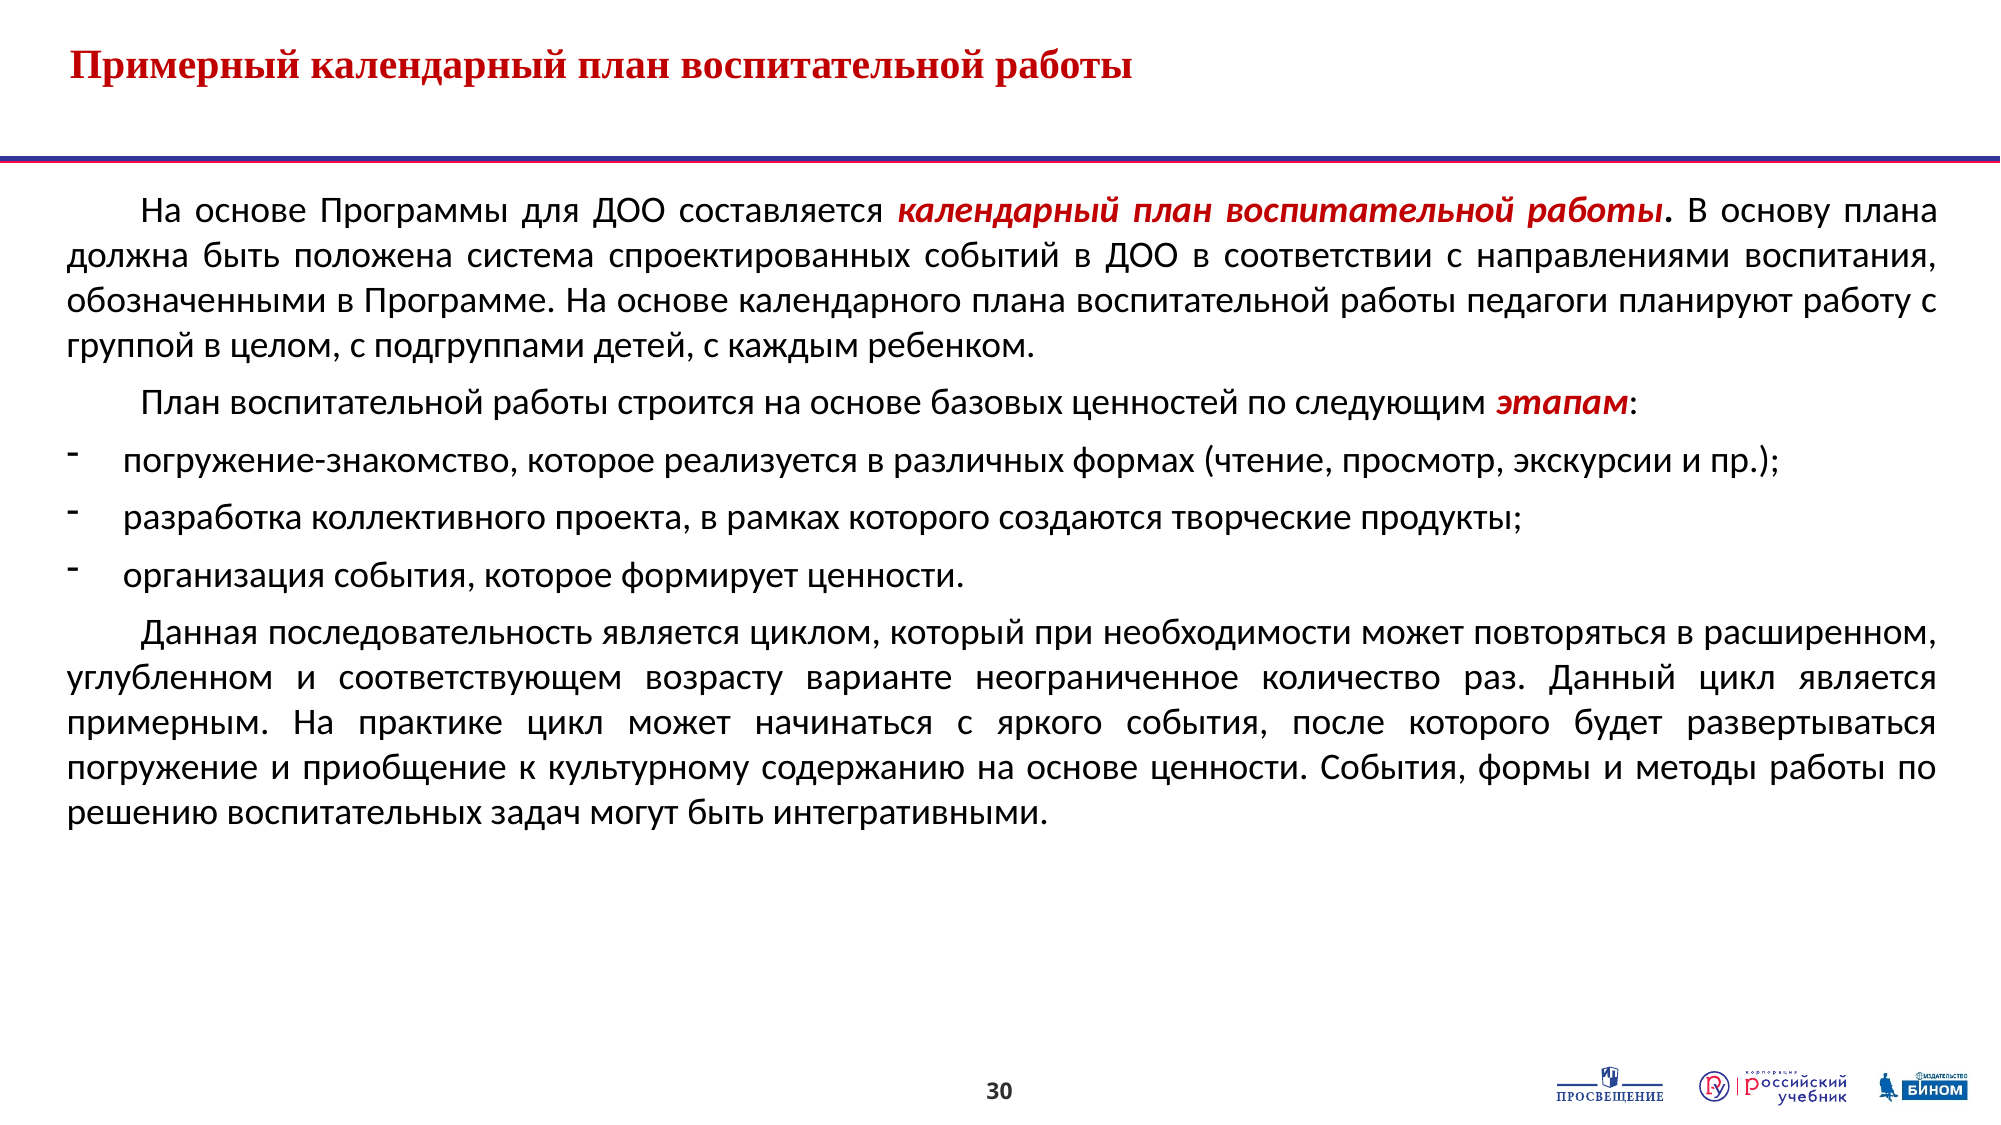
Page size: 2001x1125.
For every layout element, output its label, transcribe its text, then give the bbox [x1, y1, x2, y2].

title Примерный календарный план воспитательной работы [54, 29, 1945, 137]
list На основе Программы для ДОО составляется календарный план воспитательной работы. В основу плана должна быть положена система спроектированных событий в ДОО в соответствии с направлениями воспитания, обозначенными в Программе. На основе календарного плана воспитательной работы педагоги планируют работу с группой в целом, с подгруппами детей, с каждым ребенком. План воспитательной работы строится на основе базовых ценностей по следующим этапам: погружение-знакомство, которое реализуется в различных формах (чтение, просмотр, экскурсии и пр.); разработка коллективного проекта, в рамках которого создаются творческие продукты; организация события, которое формирует ценности. Данная последовательность является циклом, который при необходимости может повторяться в расширенном, углубленном и соответствующем возрасту варианте неограниченное количество раз. Данный цикл является примерным. На практике цикл может начинаться с яркого события, после которого будет развертываться погружение и приобщение к культурному содержанию на основе ценности. События, формы и методы работы по решению воспитательных задач могут быть интегративными. [54, 172, 1945, 976]
picture [1877, 1066, 1971, 1107]
